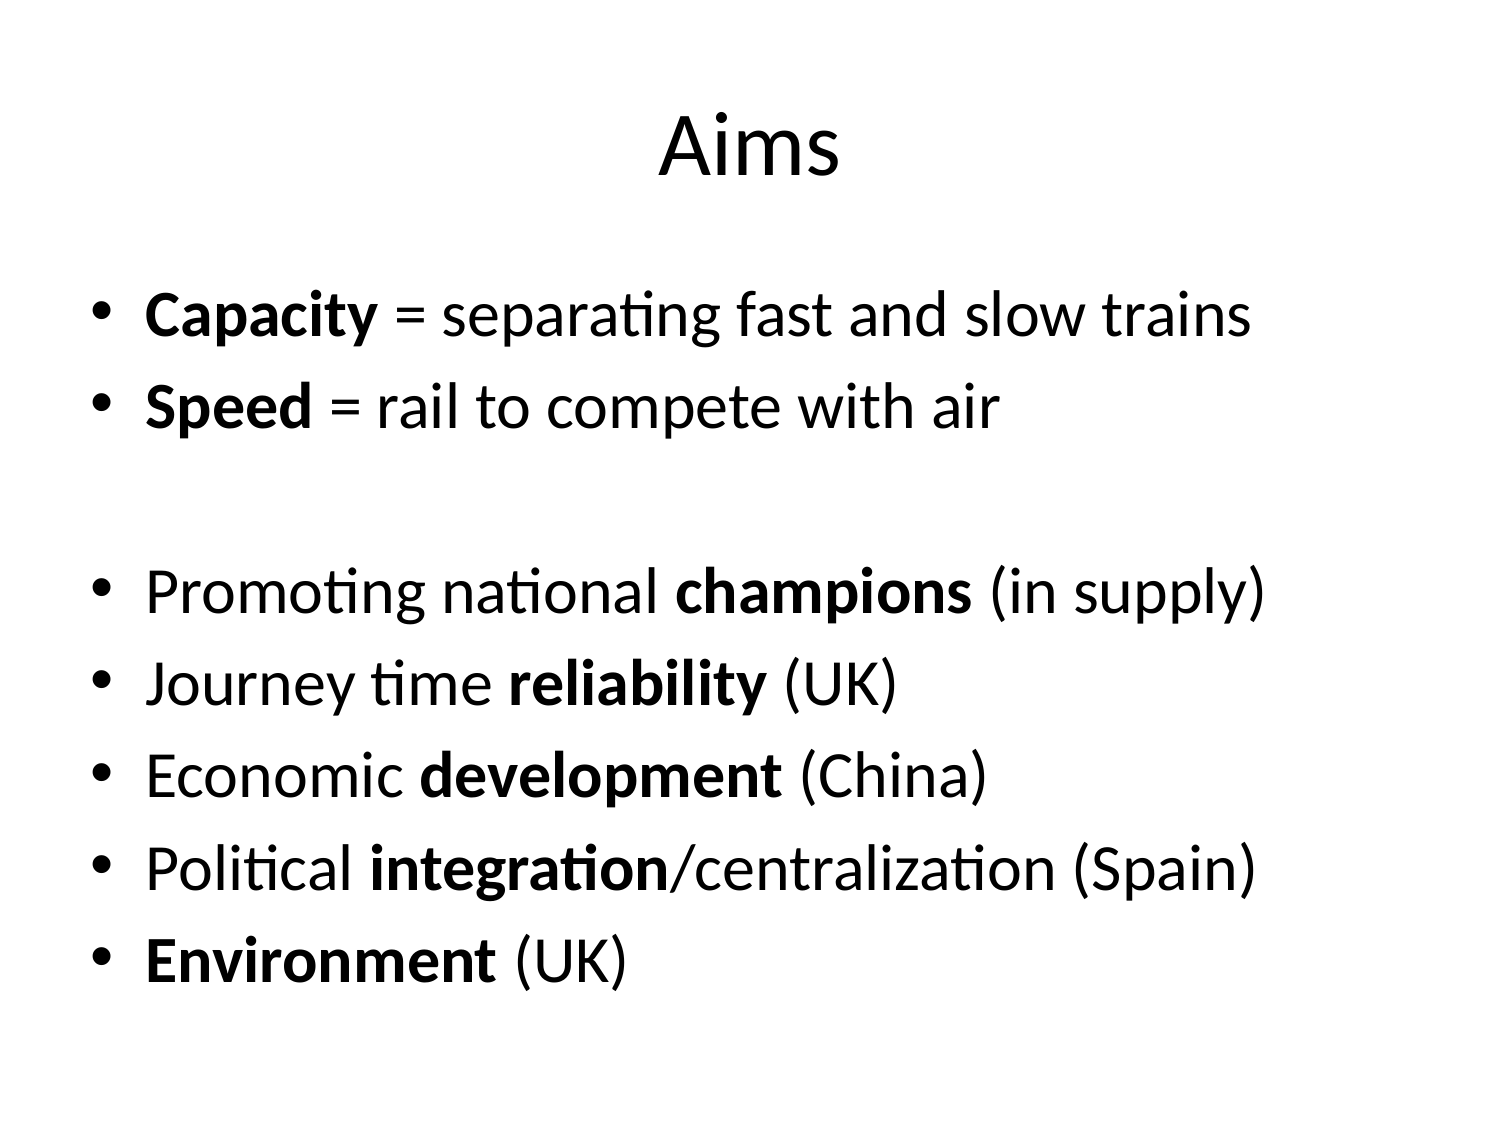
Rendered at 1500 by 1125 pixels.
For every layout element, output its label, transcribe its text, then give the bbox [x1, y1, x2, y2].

title Aims [75, 45, 1425, 233]
list Capacity = separating fast and slow trains Speed = rail to compete with air Promoting national champions (in supply) Journey time reliability (UK) Economic development (China) Political integration/centralization (Spain) Environment (UK) [75, 262, 1425, 1005]
